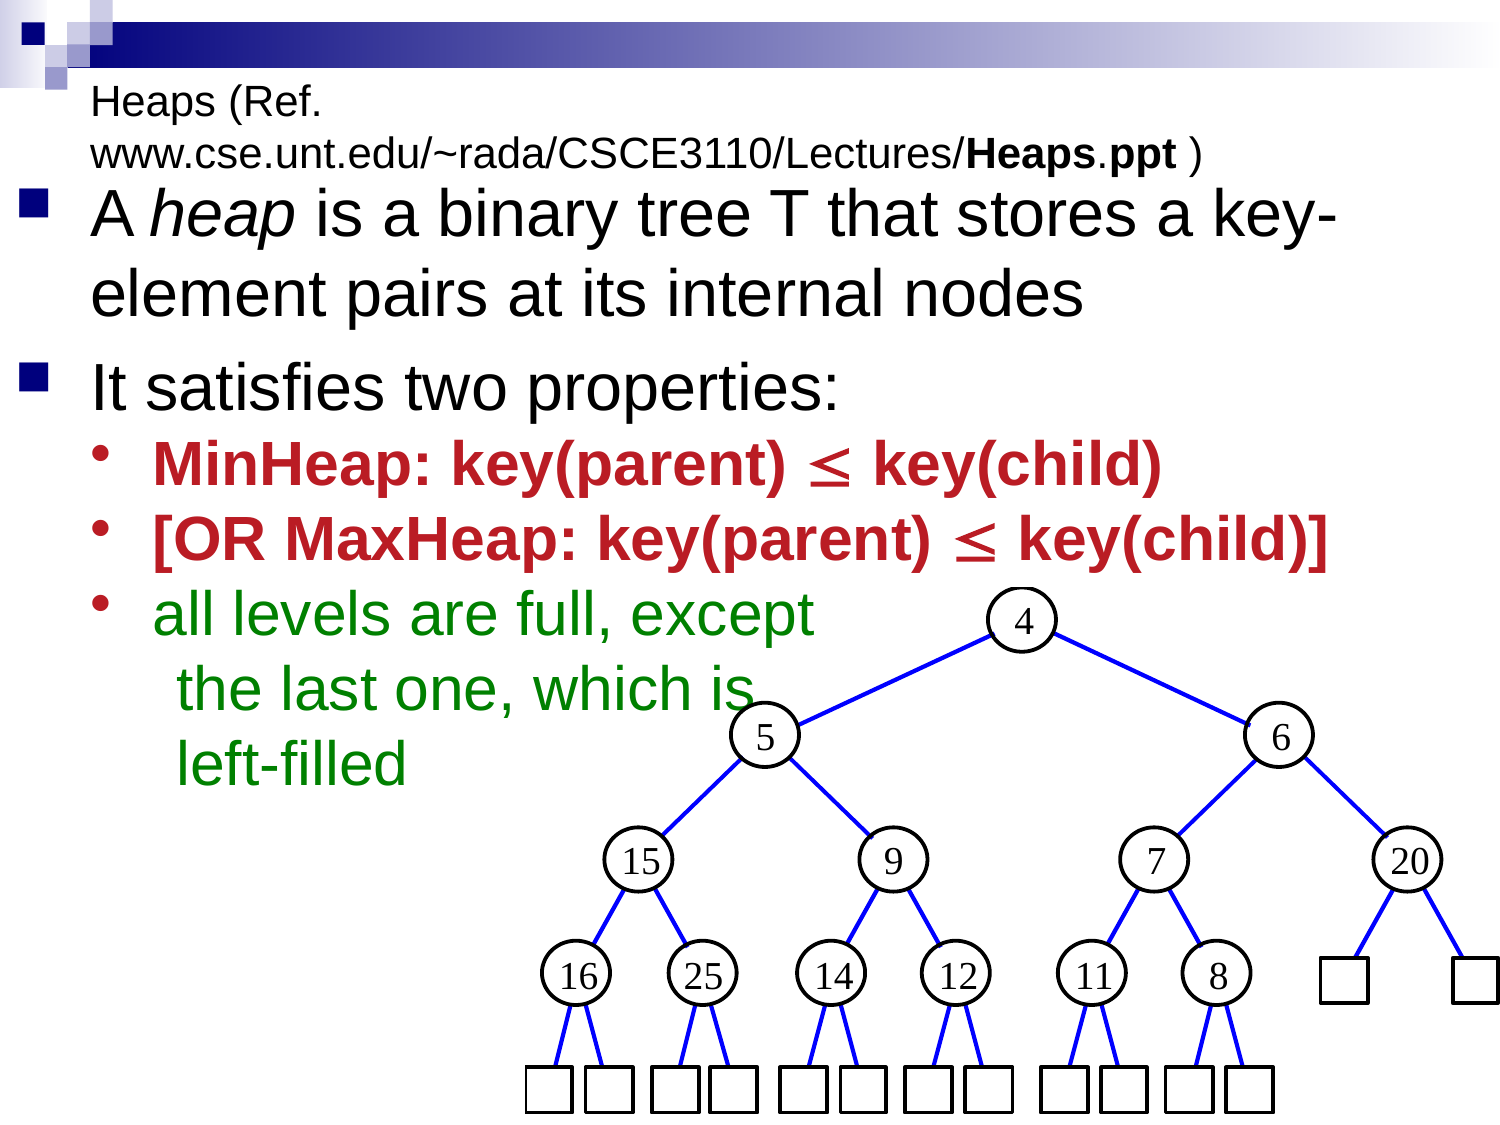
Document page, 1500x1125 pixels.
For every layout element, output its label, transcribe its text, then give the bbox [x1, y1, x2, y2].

title Heaps (Ref. www.cse.unt.edu/~rada/CSCE3110/Lectures/Heaps.ppt ) [75, 12, 1425, 238]
list A heap is a binary tree T that stores a key-element pairs at its internal nodes It satisfies two properties: MinHeap: key(parent)  key(child) [OR MaxHeap: key(parent)  key(child)] all levels are full, except the last one, which is left-filled [0, 162, 1388, 963]
picture [524, 587, 1500, 1115]
